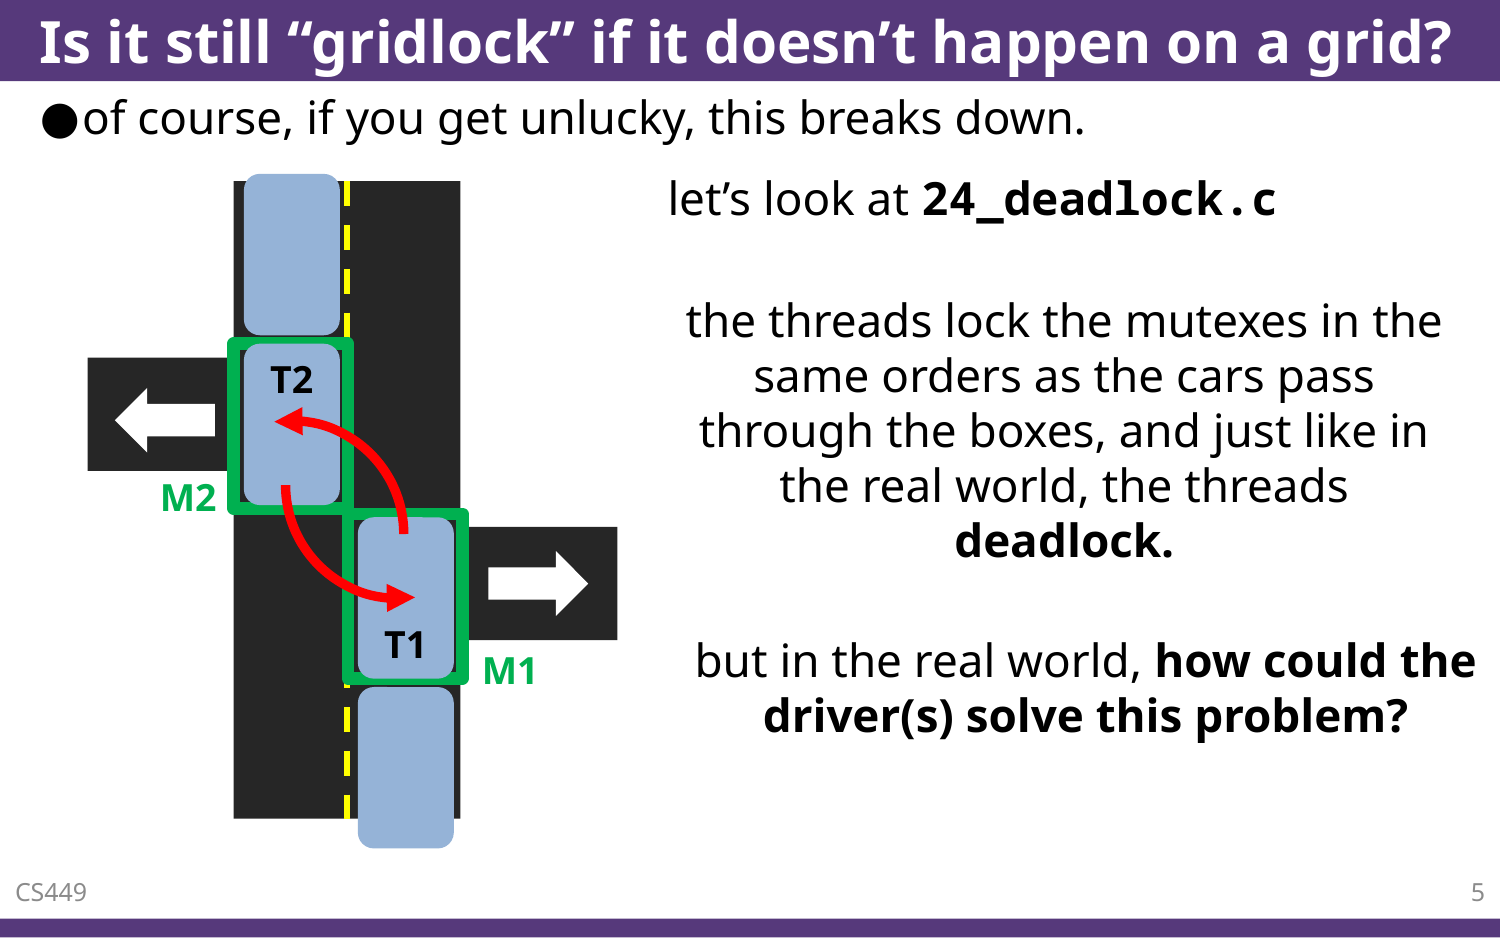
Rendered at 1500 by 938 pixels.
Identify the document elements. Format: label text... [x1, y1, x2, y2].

text_box let’s look at 24_deadlock.c [558, 161, 1388, 232]
list of course, if you get unlucky, this breaks down. [24, 81, 1500, 174]
text_box [355, 828, 456, 851]
title Is it still “gridlock” if it doesn’t happen on a grid? [24, 0, 1500, 81]
footer CS449 [0, 868, 200, 919]
text_box but in the real world, how could the driver(s) solve this problem? [671, 623, 1500, 749]
text_box the threads lock the mutexes in the same orders as the cars pass through the boxes, and just like in the real world, the threads deadlock. [649, 284, 1479, 574]
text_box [87, 180, 618, 819]
text_box [245, 171, 339, 179]
slide_number 5 [1387, 868, 1500, 919]
